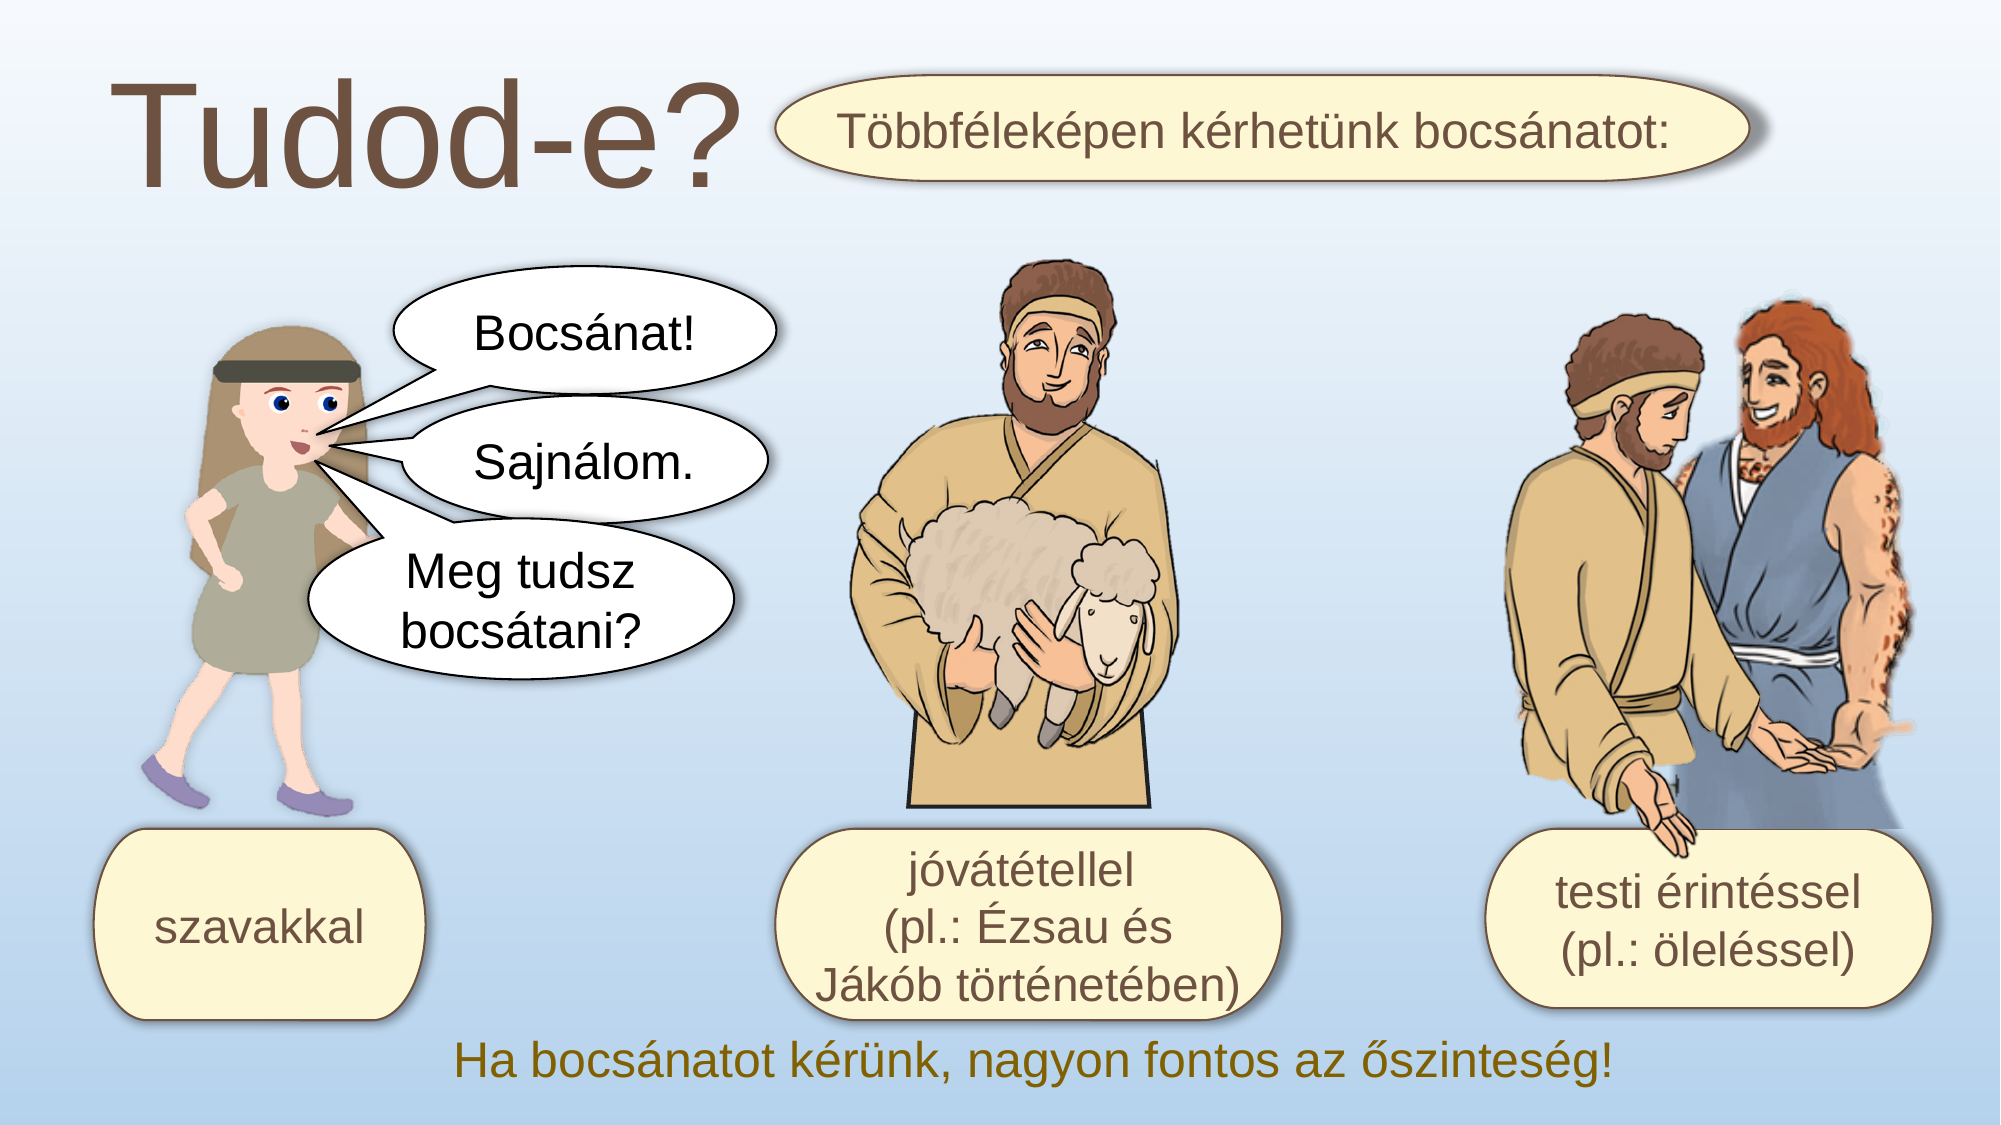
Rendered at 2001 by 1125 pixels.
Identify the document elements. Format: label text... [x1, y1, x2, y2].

text_box szavakkal [92, 836, 427, 1022]
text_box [790, 228, 1278, 807]
text_box Meg tudsz bocsátani? [454, 517, 736, 681]
text_box testi érintéssel (pl.: öleléssel) [1484, 830, 1934, 1010]
picture [124, 295, 454, 848]
text_box Ha bocsánatot kérünk, nagyon fontos az őszinteség! [316, 1019, 1752, 1095]
text_box Többféleképen kérhetünk bocsánatot: [774, 74, 1751, 182]
text_box Tudod-e? [93, 29, 939, 225]
picture [1427, 269, 2001, 872]
text_box Bocsánat! [422, 265, 778, 398]
text_box Sajnálom. [454, 394, 770, 522]
text_box jóvátétellel (pl.: Ézsau és Jákób történetében) [774, 827, 1284, 1019]
